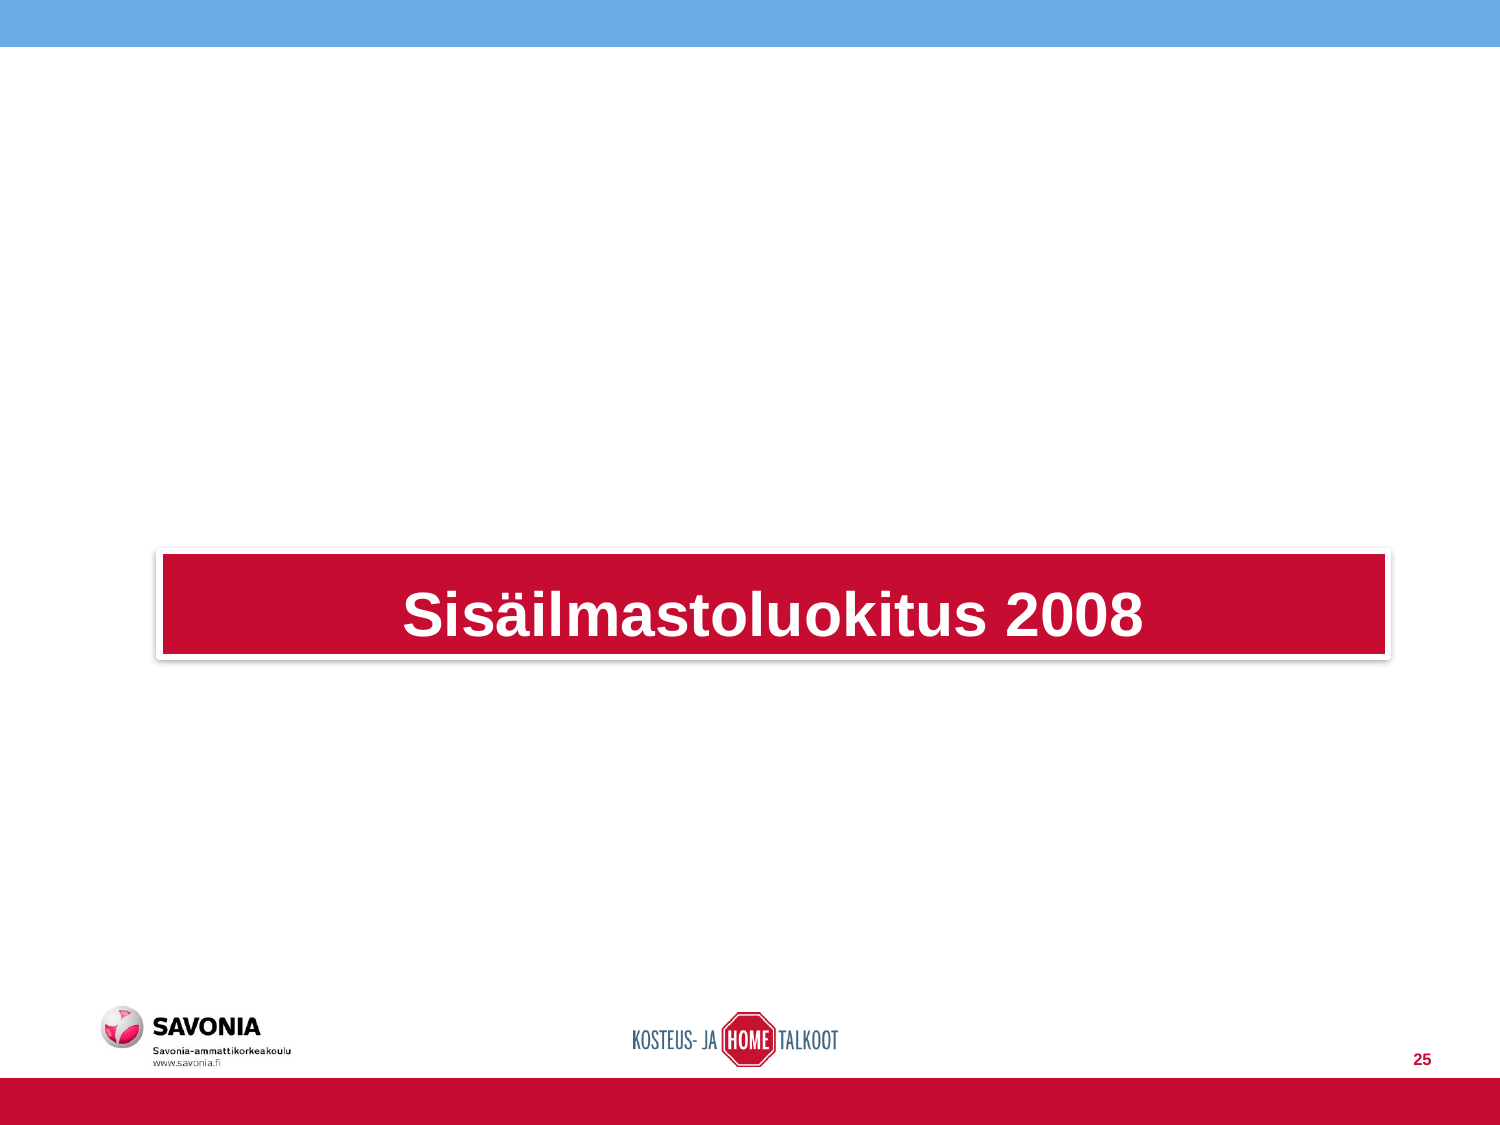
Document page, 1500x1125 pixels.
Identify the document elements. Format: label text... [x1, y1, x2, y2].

picture [88, 999, 302, 1071]
picture [633, 1012, 838, 1067]
title Sisäilmastoluokitus 2008 [156, 548, 1391, 660]
slide_number 25 [1364, 1016, 1447, 1077]
